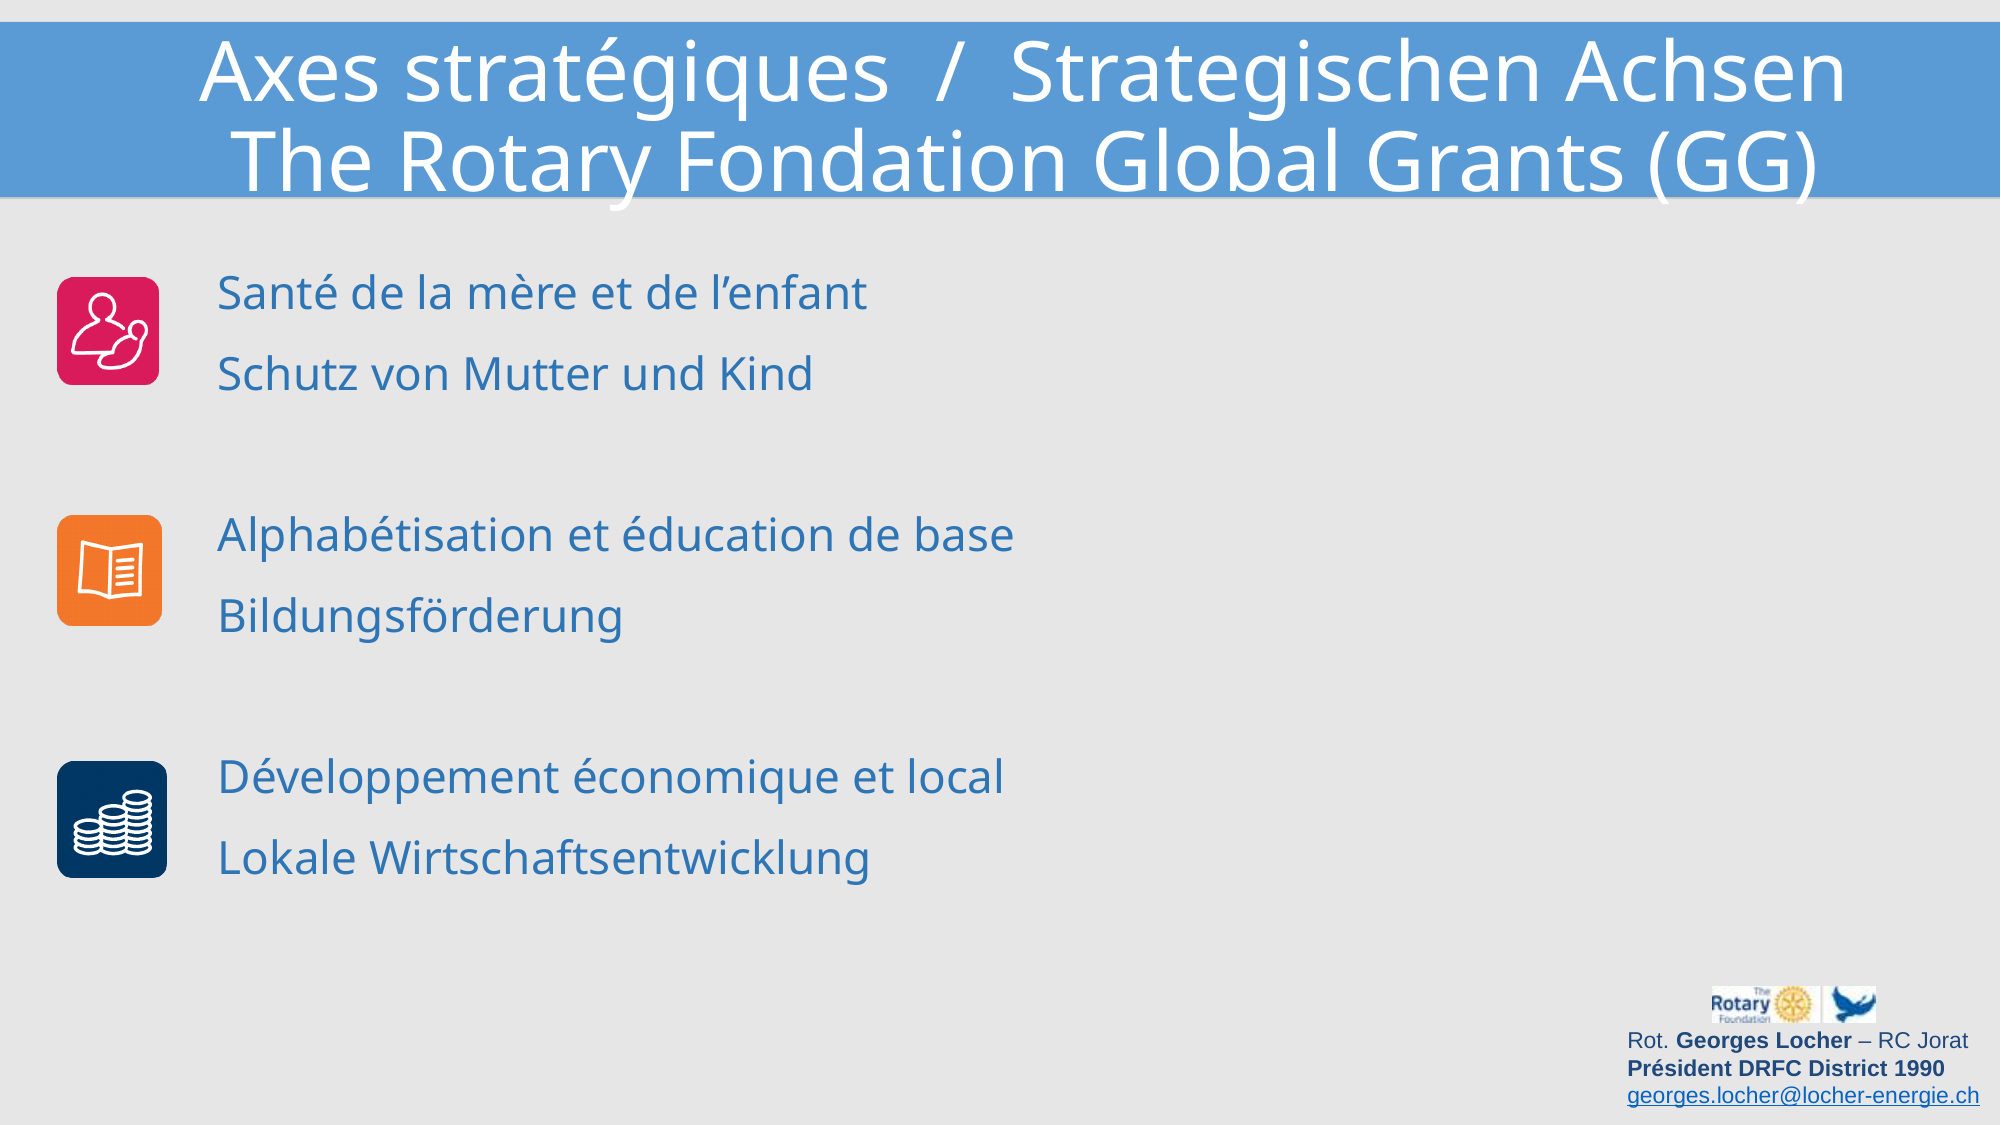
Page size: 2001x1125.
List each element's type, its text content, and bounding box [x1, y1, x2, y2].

picture [57, 276, 159, 385]
picture [1712, 986, 1876, 1023]
picture [57, 761, 167, 878]
picture [57, 514, 162, 626]
text_box [0, 21, 137, 197]
text_box Santé de la mère et de l’enfant Schutz von Mutter und Kind Alphabétisation et éducation de base Bildungsförderung Développement économique et local Lokale Wirtschaftsentwicklung [203, 240, 1500, 978]
title Axes stratégiques / Strategischen Achsen The Rotary Fondation Global Grants (GG) [137, 10, 1913, 229]
text_box Rot. Georges Locher – RC Jorat Président DRFC District 1990 georges.locher@locher-energie.ch [1612, 1018, 2000, 1116]
text_box [1913, 21, 2000, 197]
